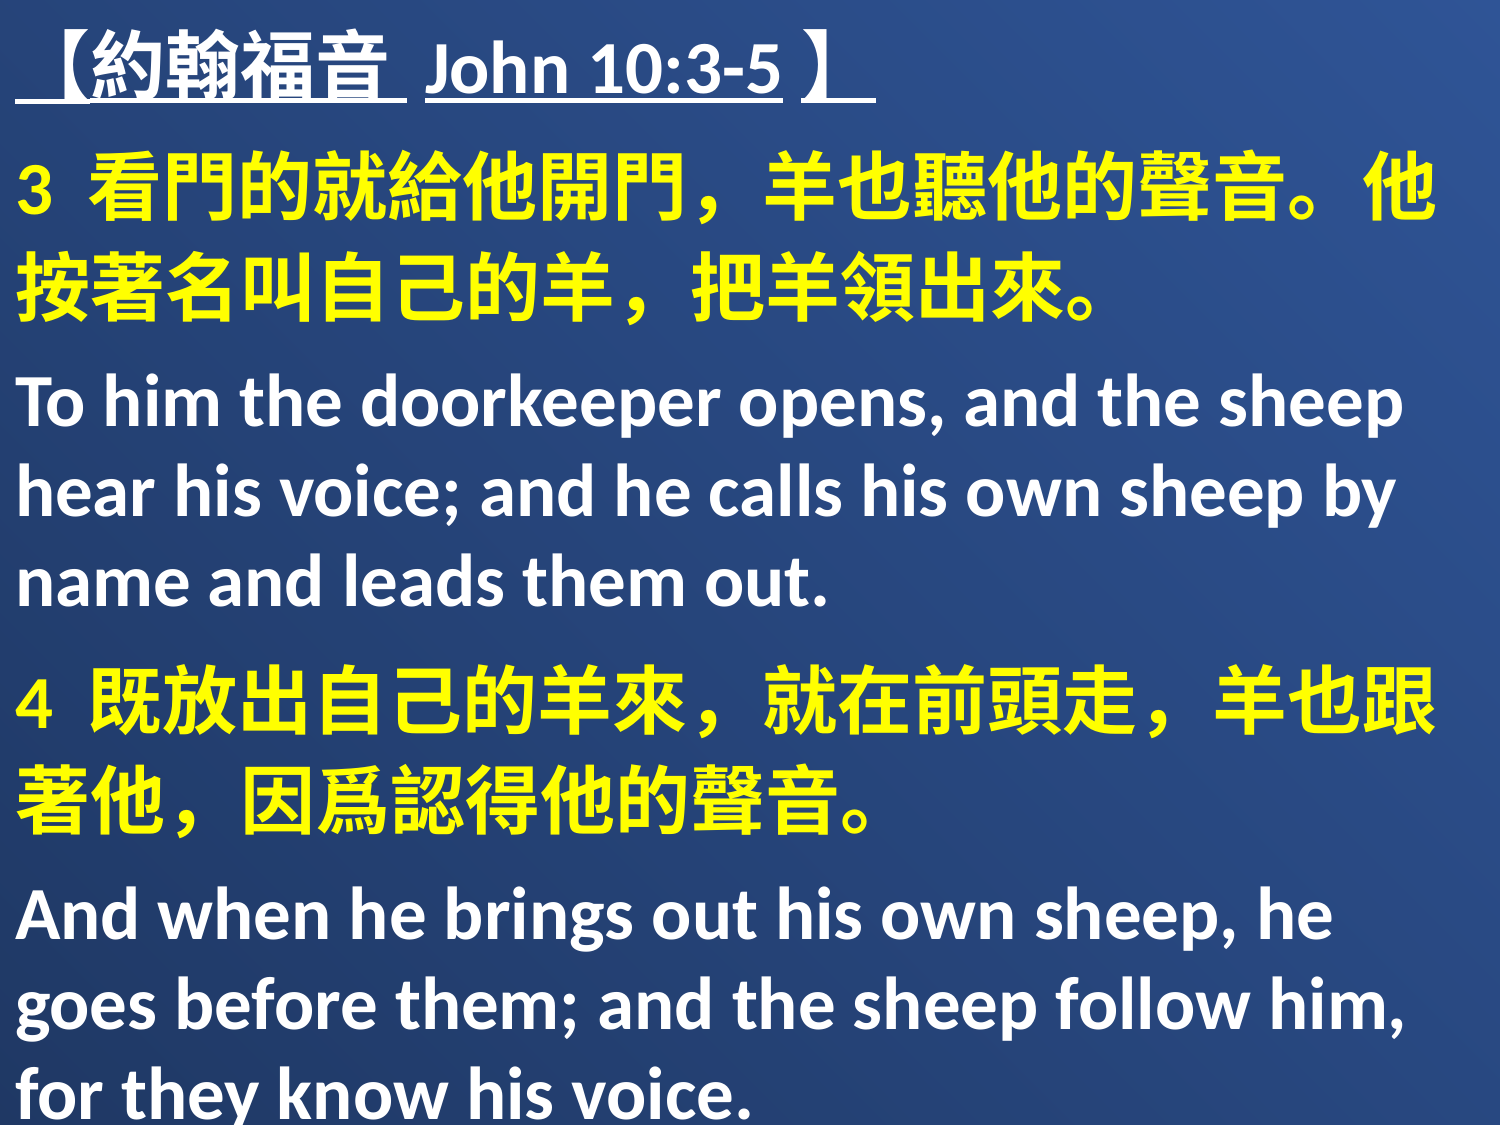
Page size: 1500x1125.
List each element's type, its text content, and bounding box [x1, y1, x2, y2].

subtitle 【約翰福音 John 10:3-5】 3 看門的就給他開門，羊也聽他的聲音。他按著名叫自己的羊，把羊領出來。 To him the doorkeeper opens, and the sheep hear his voice; and he calls his own sheep by name and leads them out. 4 既放出自己的羊來，就在前頭走，羊也跟著他，因爲認得他的聲音。 And when he brings out his own sheep, he goes before them; and the sheep follow him, for they know his voice. [0, 0, 1500, 1125]
